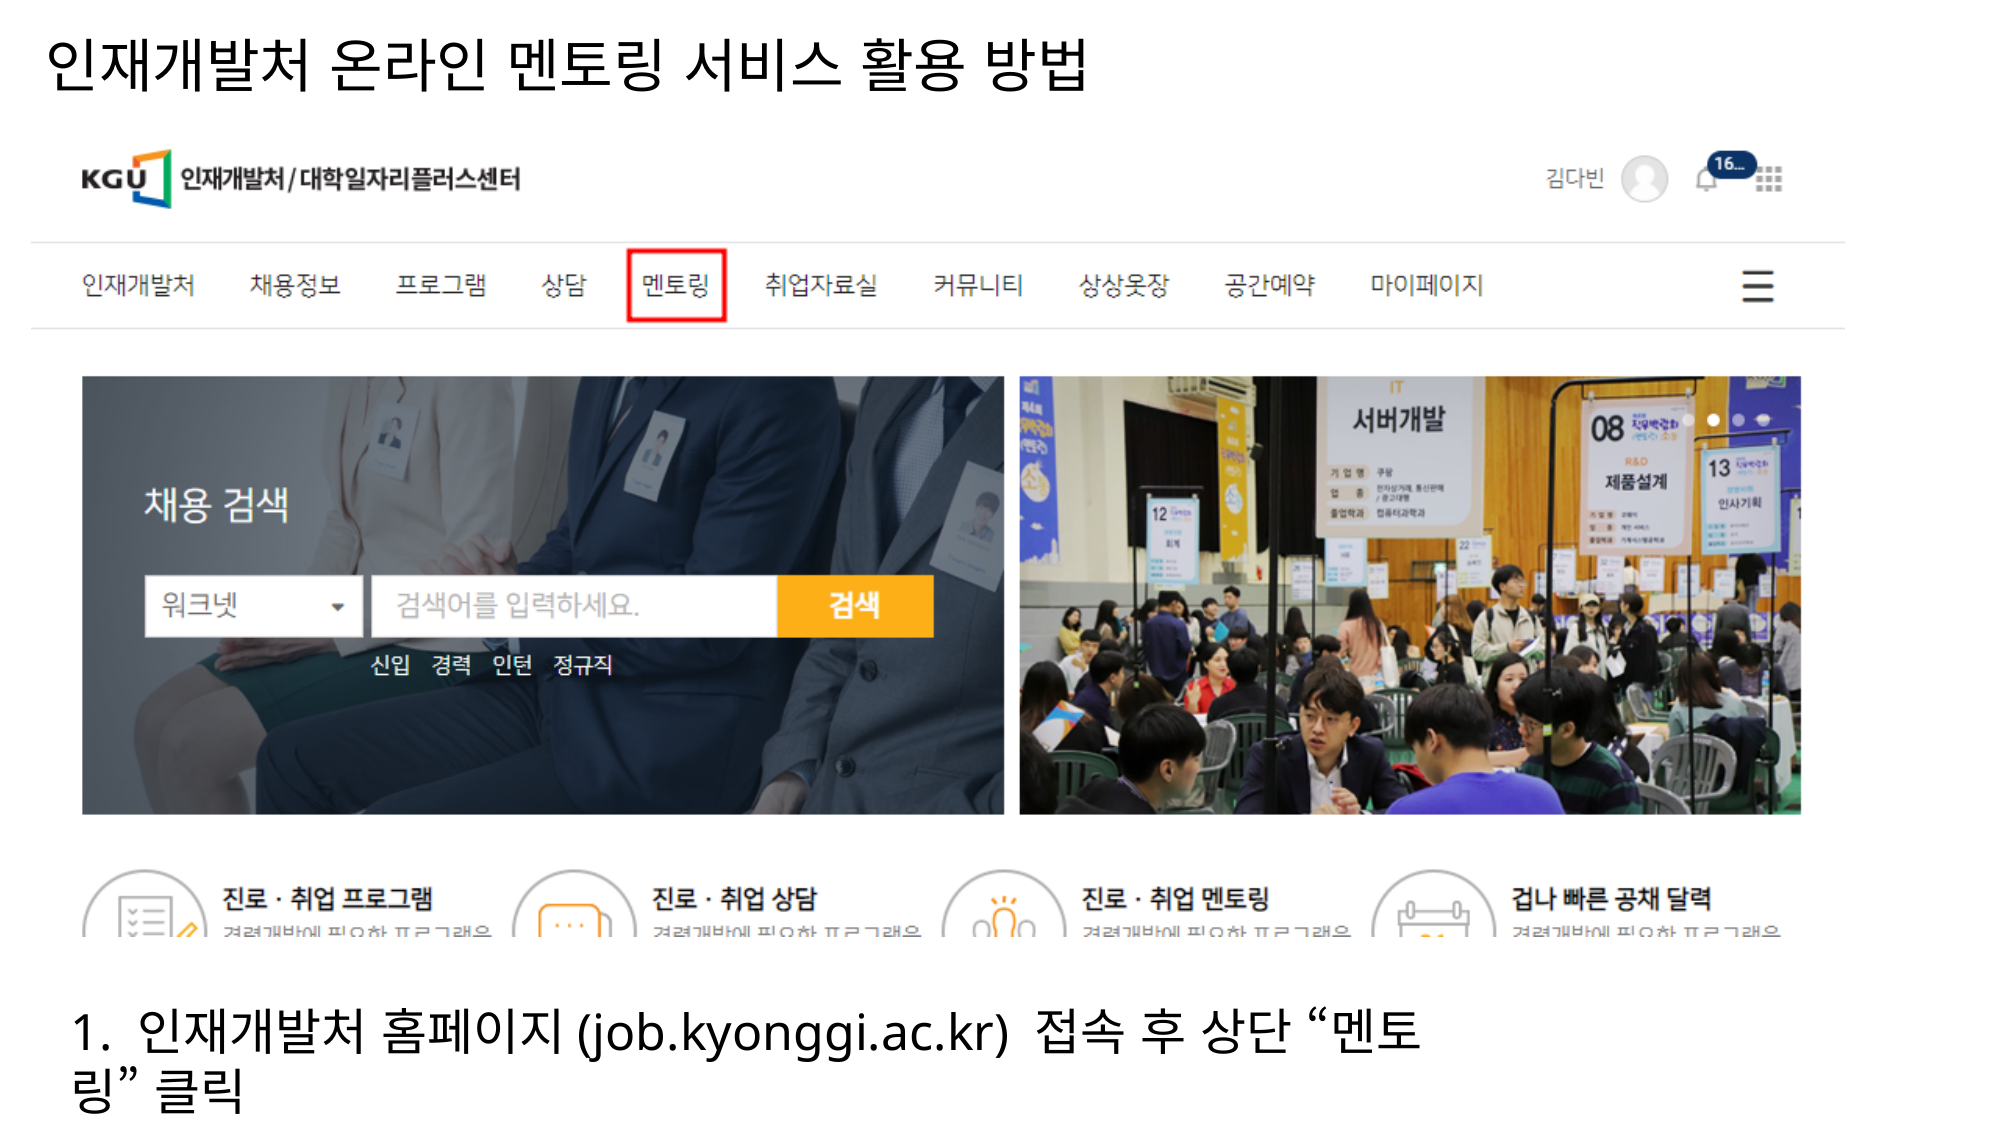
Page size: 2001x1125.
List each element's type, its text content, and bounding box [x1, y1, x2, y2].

text_box 인재개발처 온라인 멘토링 서비스 활용 방법 [31, 21, 1330, 107]
picture [30, 126, 1845, 937]
text_box 1. 인재개발처 홈페이지(job.kyonggi.ac.kr) 접속 후 상단 “멘토링” 클릭 [56, 993, 1500, 1125]
